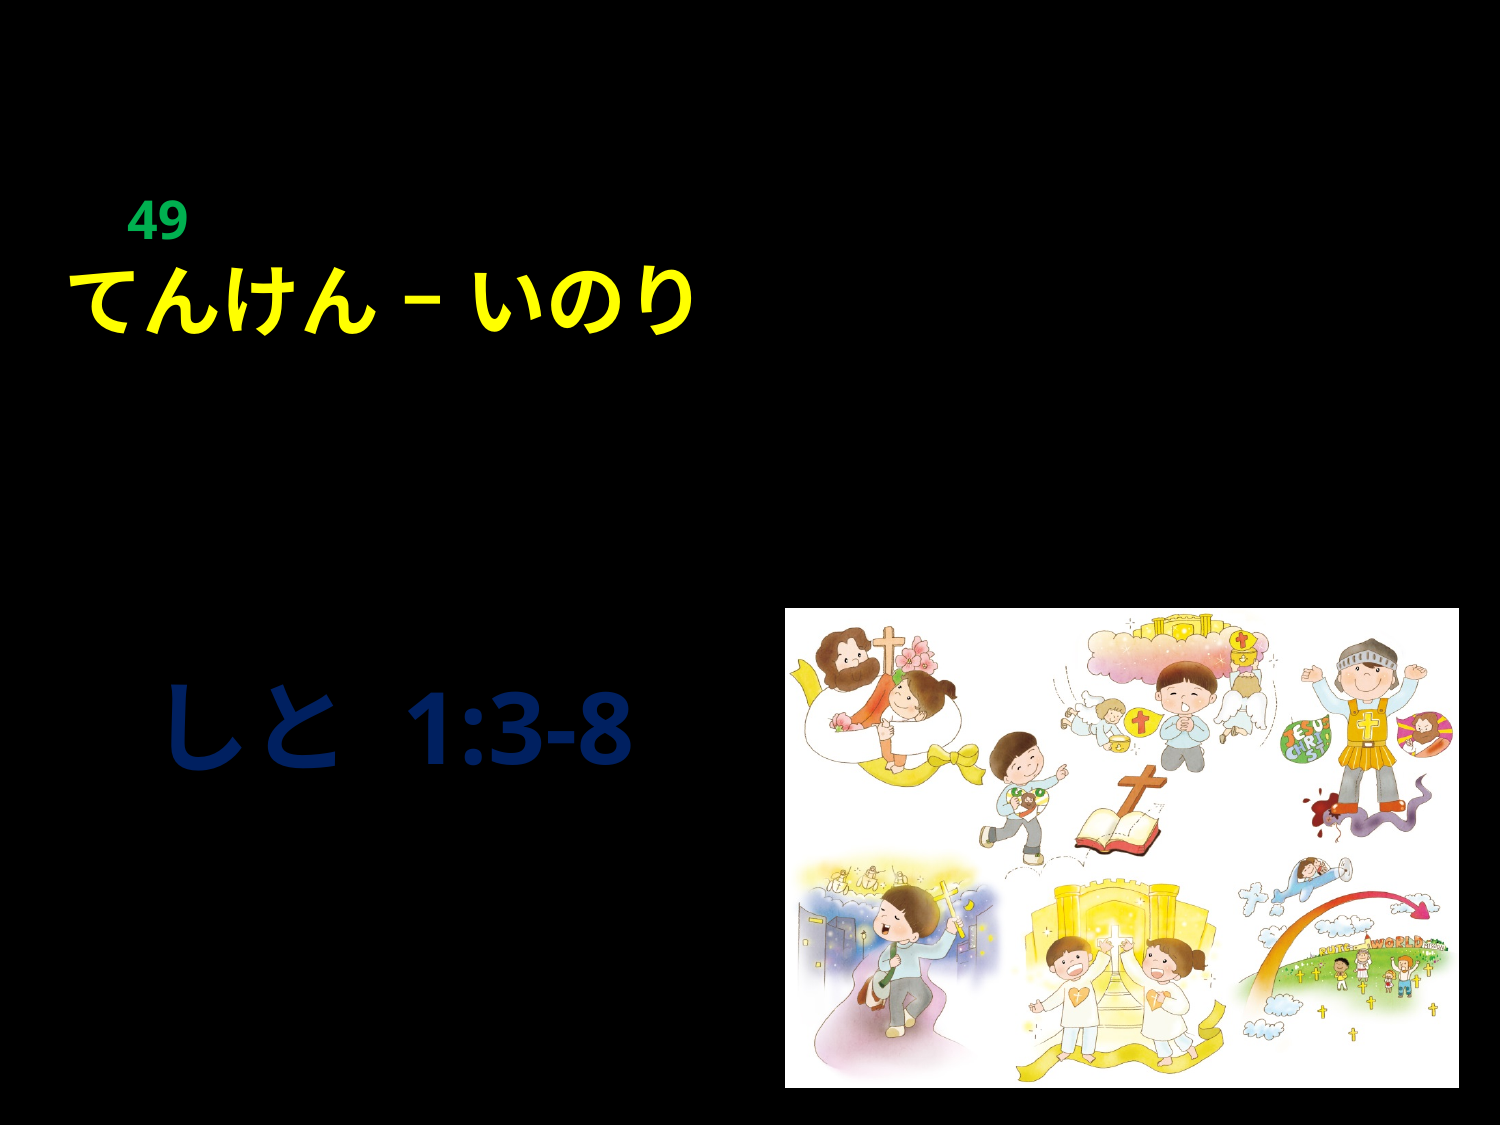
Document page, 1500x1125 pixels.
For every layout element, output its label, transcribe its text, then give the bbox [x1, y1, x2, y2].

title 49 てんけん – いのり [0, 113, 1498, 355]
subtitle しと 1:3-8 [0, 656, 780, 835]
picture [785, 607, 1459, 1088]
